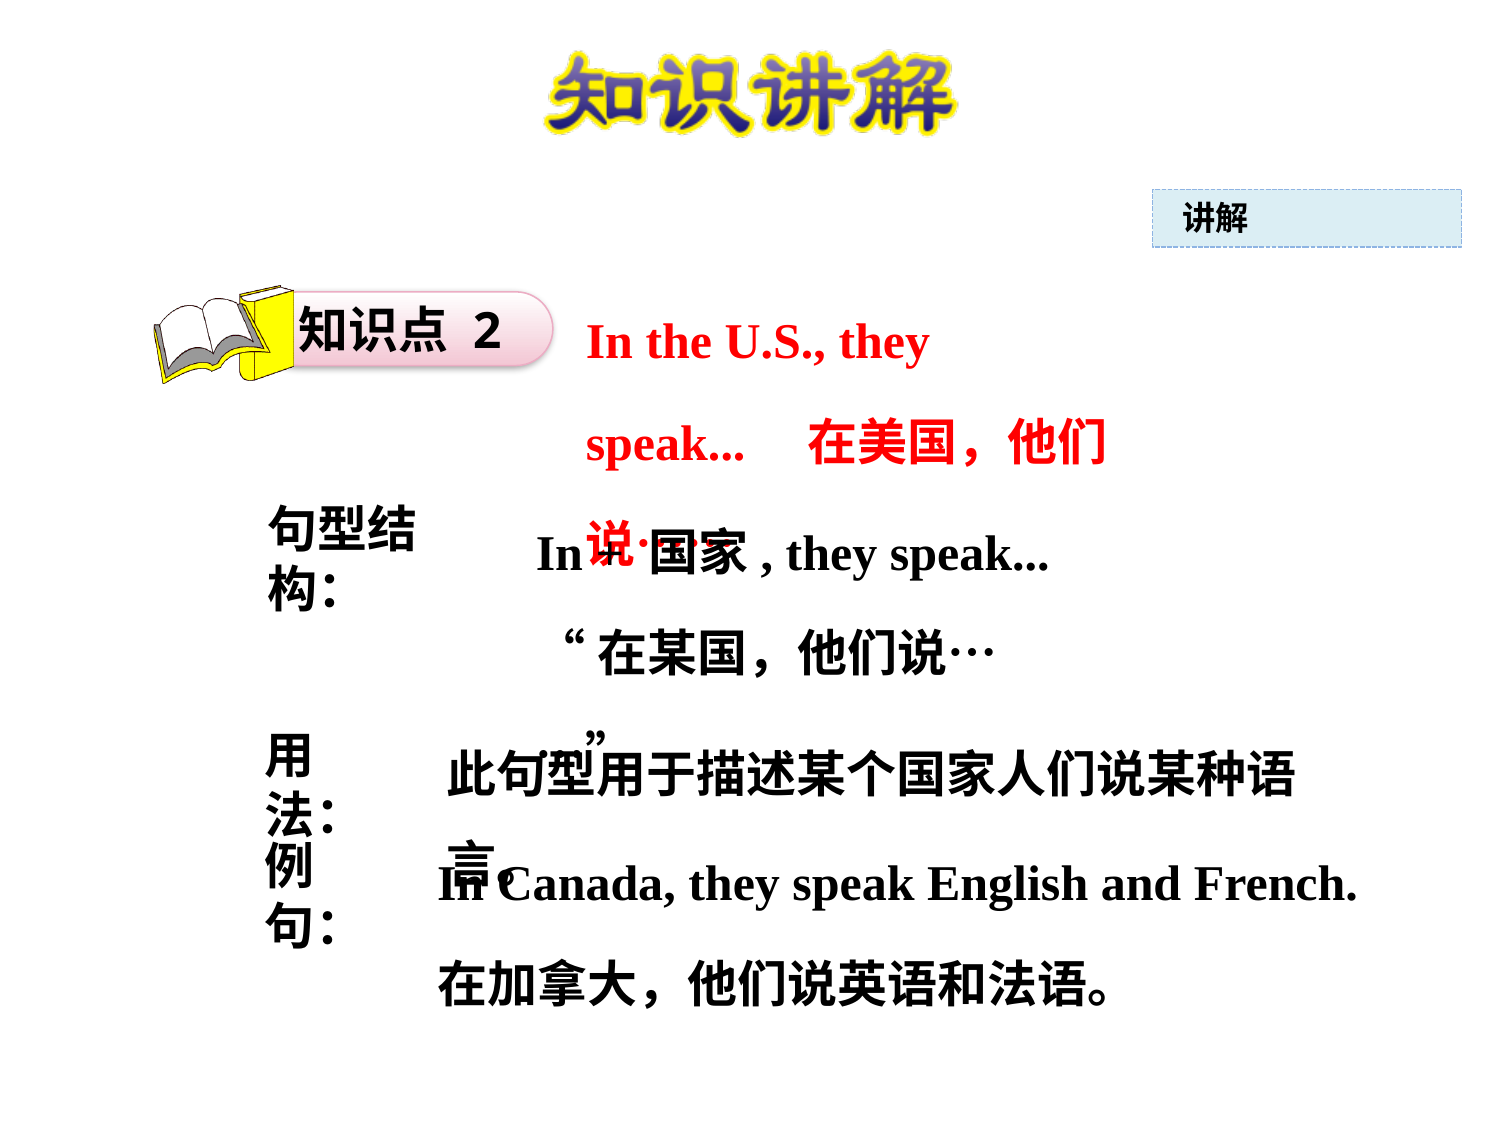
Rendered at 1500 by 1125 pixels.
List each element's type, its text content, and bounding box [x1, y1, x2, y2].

text_box [527, 292, 554, 365]
picture [538, 45, 964, 145]
text_box 讲解 [1167, 189, 1264, 244]
text_box In Canada, they speak English and French. 在加拿大，他们说英语和法语。 [422, 800, 1404, 1020]
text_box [142, 273, 522, 384]
text_box [1150, 187, 1464, 249]
text_box In + 国家, they speak... “在某国，他们说……” [521, 470, 1103, 704]
text_box In the U.S., they speak... 在美国，他们说…… [571, 259, 1168, 581]
text_box 例句： [250, 852, 404, 963]
text_box 用法： [250, 716, 410, 852]
text_box 句型结构： [252, 490, 492, 626]
text_box 此句型用于描述某个国家人们说某种语言。 [431, 704, 1382, 900]
